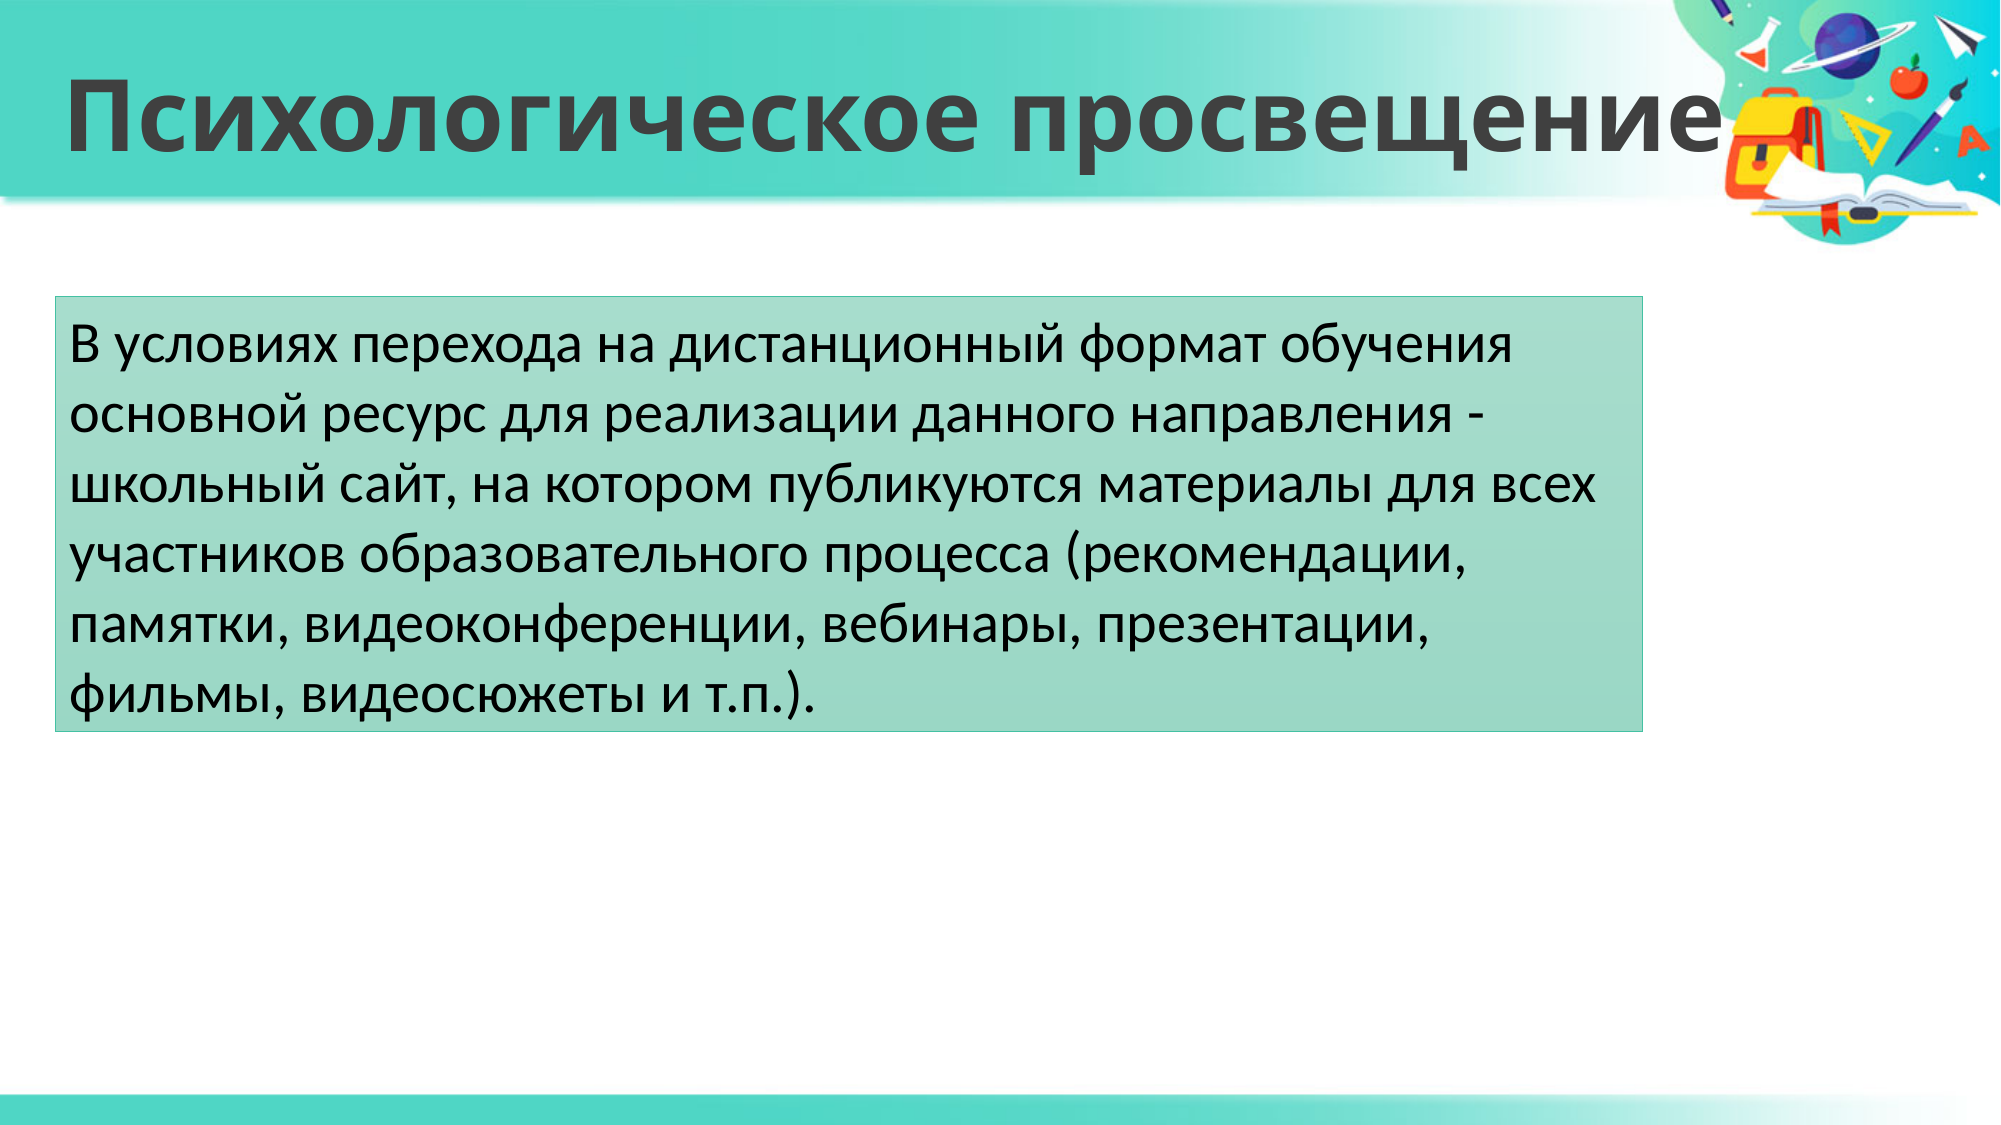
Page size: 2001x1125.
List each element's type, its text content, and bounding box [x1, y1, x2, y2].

title Психологическое просвещение [47, 10, 1745, 228]
text_box В условиях перехода на дистанционный формат обучения основной ресурс для реализации данного направления - школьный сайт, на котором публикуются материалы для всех участников образовательного процесса (рекомендации, памятки, видеоконференции, вебинары, презентации, фильмы, видеосюжеты и т.п.). [55, 296, 1643, 732]
picture [0, 0, 2001, 1125]
